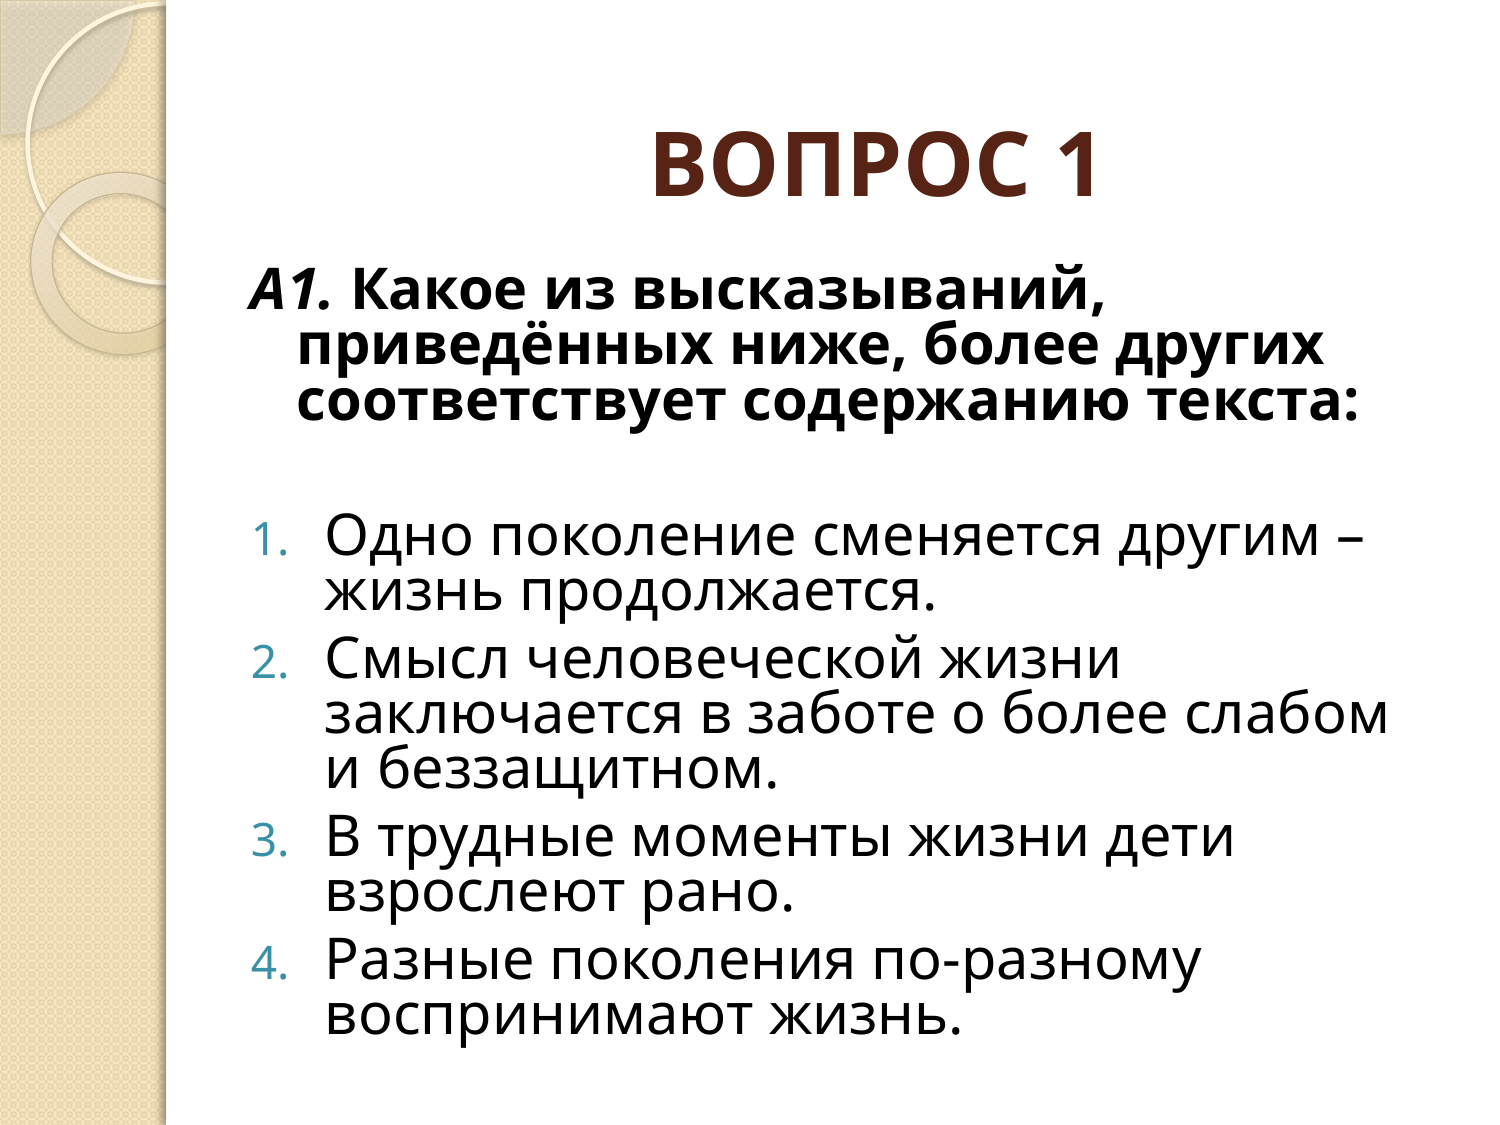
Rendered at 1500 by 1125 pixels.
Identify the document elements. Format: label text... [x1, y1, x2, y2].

title ВОПРОС 1 [324, 66, 1430, 254]
list А1. Какое из высказываний, приведённых ниже, более других соответствует содержанию текста: Одно поколение сменяется другим – жизнь продолжается. Смысл человеческой жизни заключается в заботе о более слабом и беззащитном. В трудные моменты жизни дети взрослеют рано. Разные поколения по-разному воспринимают жизнь. [222, 257, 1425, 1059]
